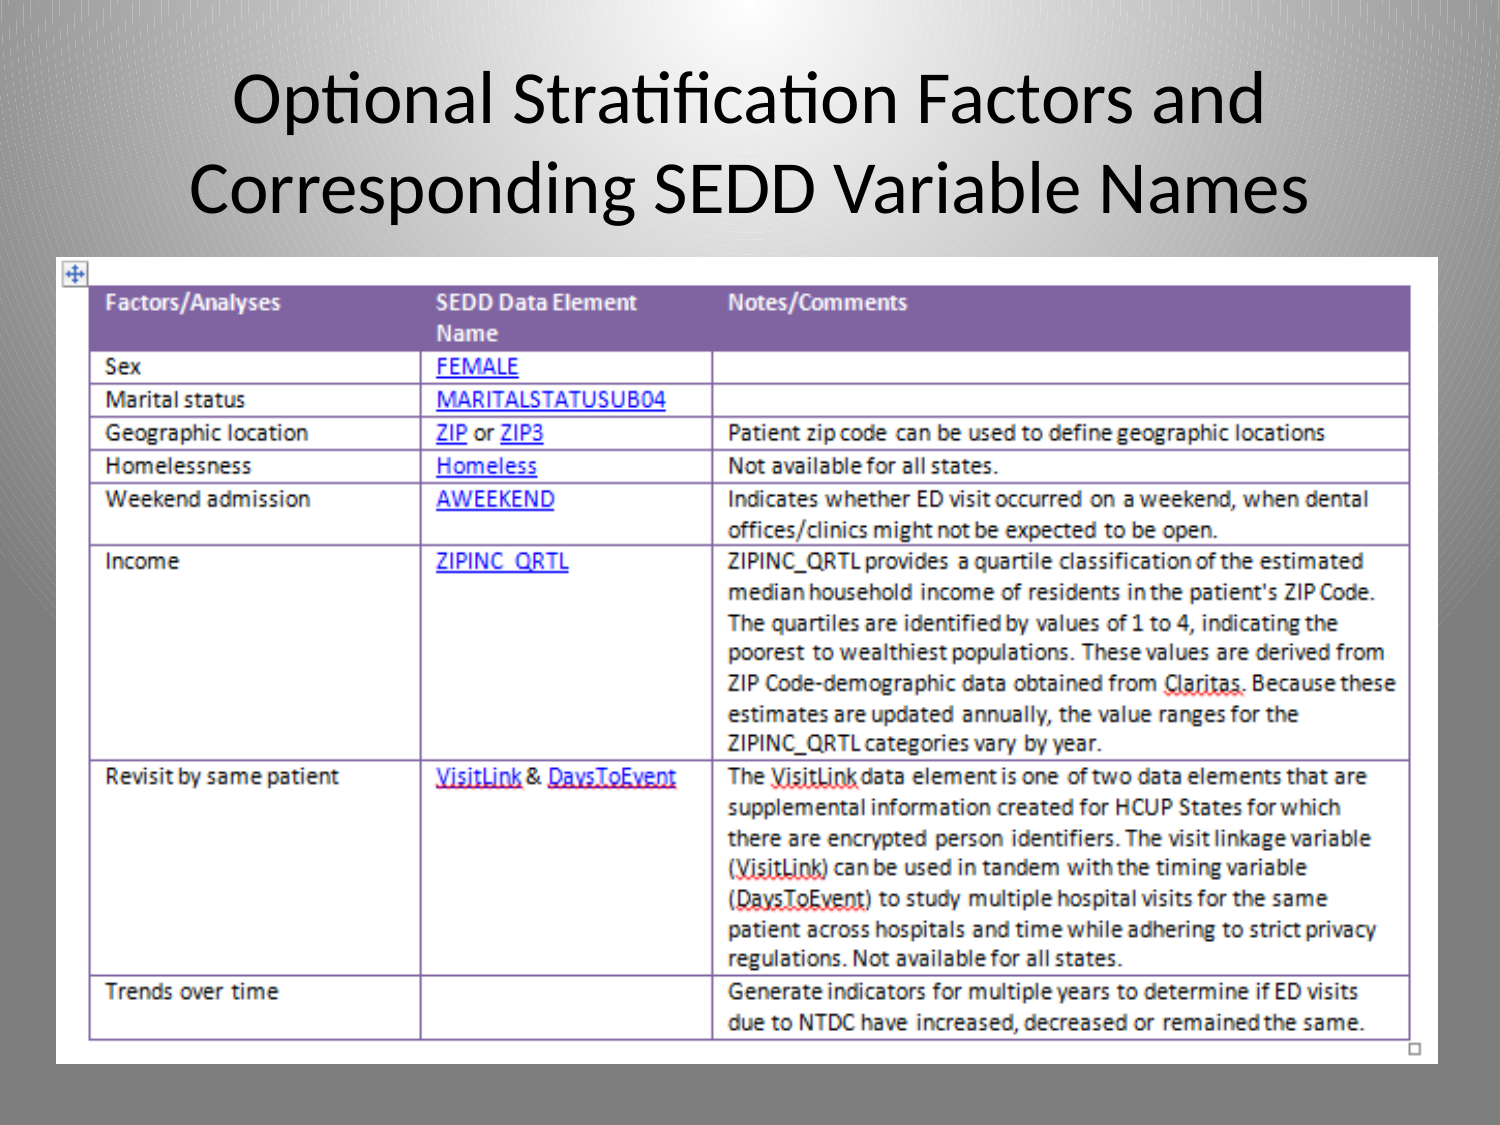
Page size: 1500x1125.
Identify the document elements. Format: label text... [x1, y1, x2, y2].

picture [56, 257, 1438, 1065]
title Optional Stratification Factors and Corresponding SEDD Variable Names [75, 45, 1425, 233]
